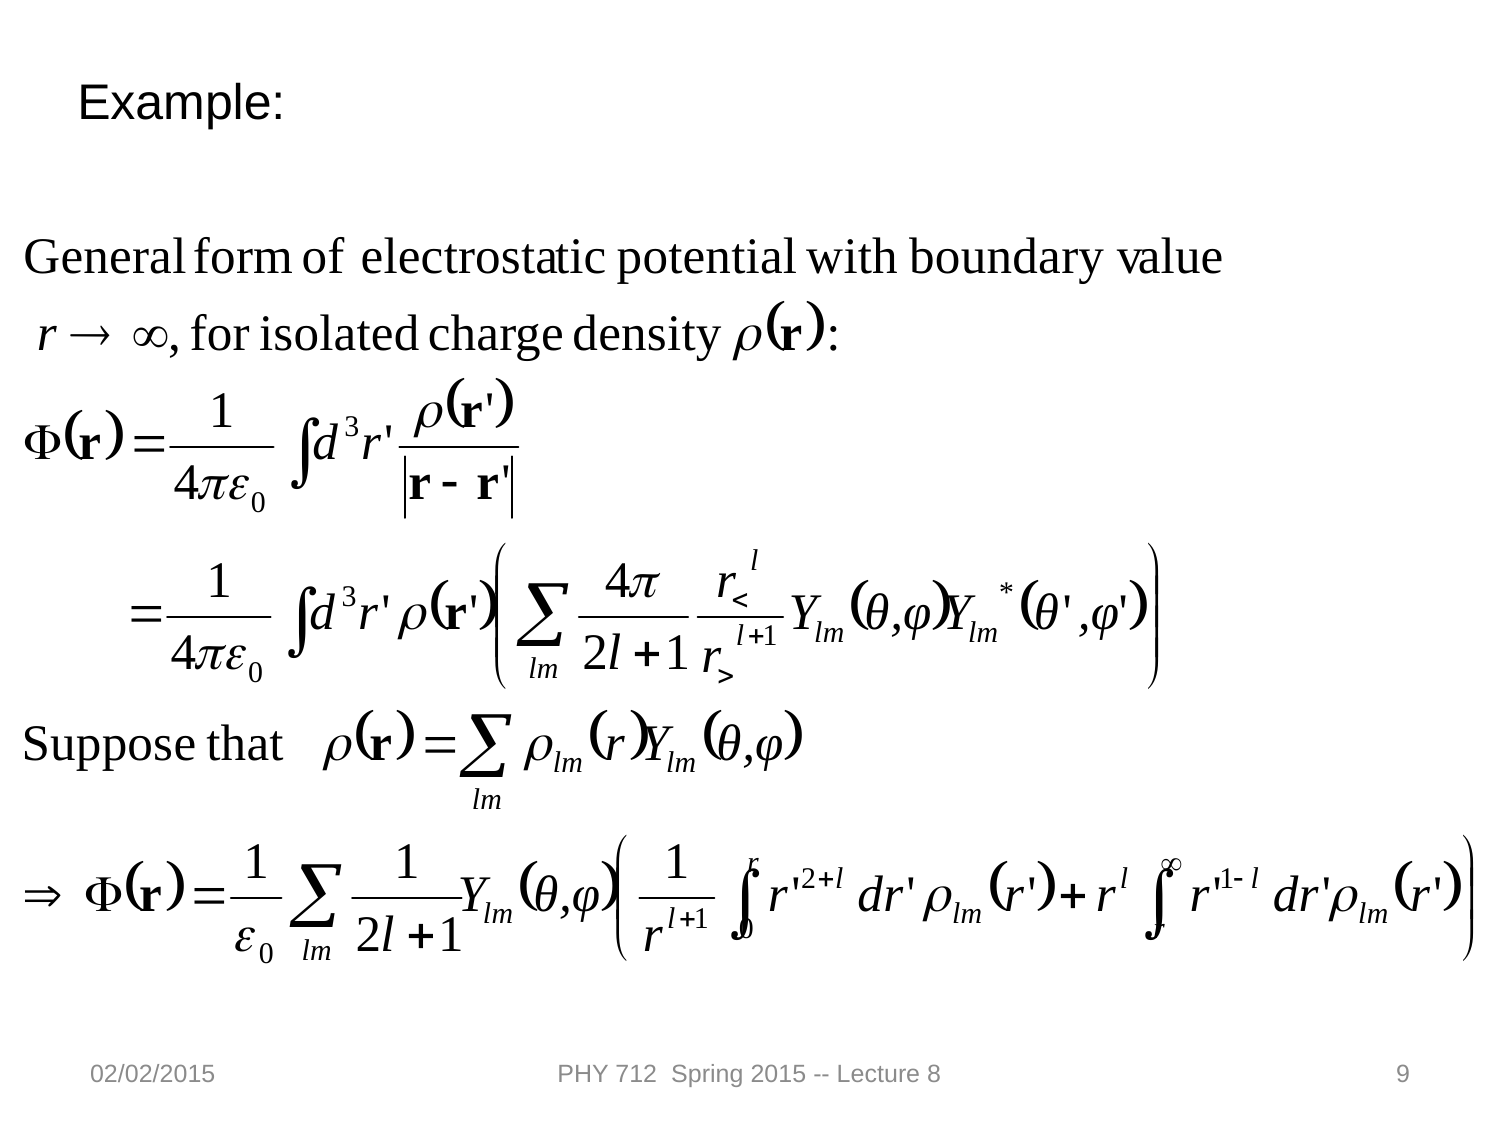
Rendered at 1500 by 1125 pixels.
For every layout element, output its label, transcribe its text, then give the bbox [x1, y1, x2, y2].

slide_number 9 [1074, 1042, 1425, 1103]
text_box Example: [62, 62, 1375, 138]
footer PHY 712 Spring 2015 -- Lecture 8 [512, 1042, 988, 1103]
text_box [16, 224, 1488, 978]
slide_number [75, 1042, 425, 1103]
